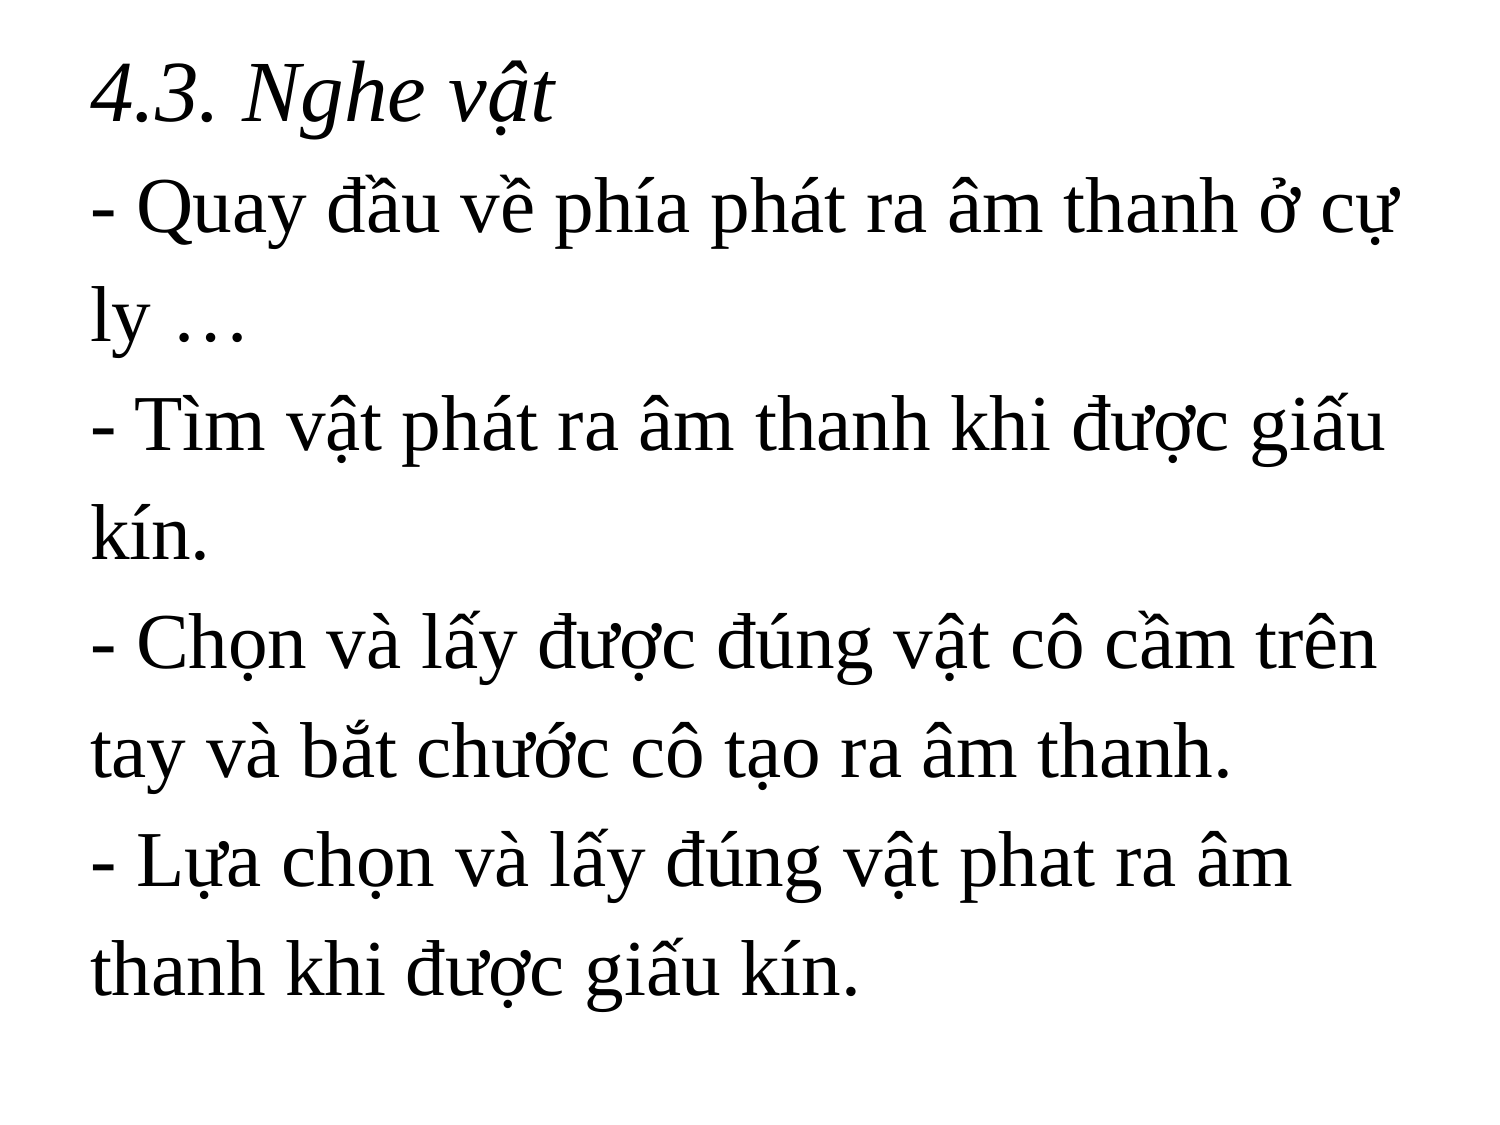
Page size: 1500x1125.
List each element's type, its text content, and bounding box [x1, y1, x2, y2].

title 4.3. Nghe vật - Quay đầu về phía phát ra âm thanh ở cự ly … - Tìm vật phát ra âm thanh khi được giấu kín. - Chọn và lấy được đúng vật cô cầm trên tay và bắt chước cô tạo ra âm thanh. - Lựa chọn và lấy đúng vật phat ra âm thanh khi được giấu kín. [75, 0, 1425, 1125]
